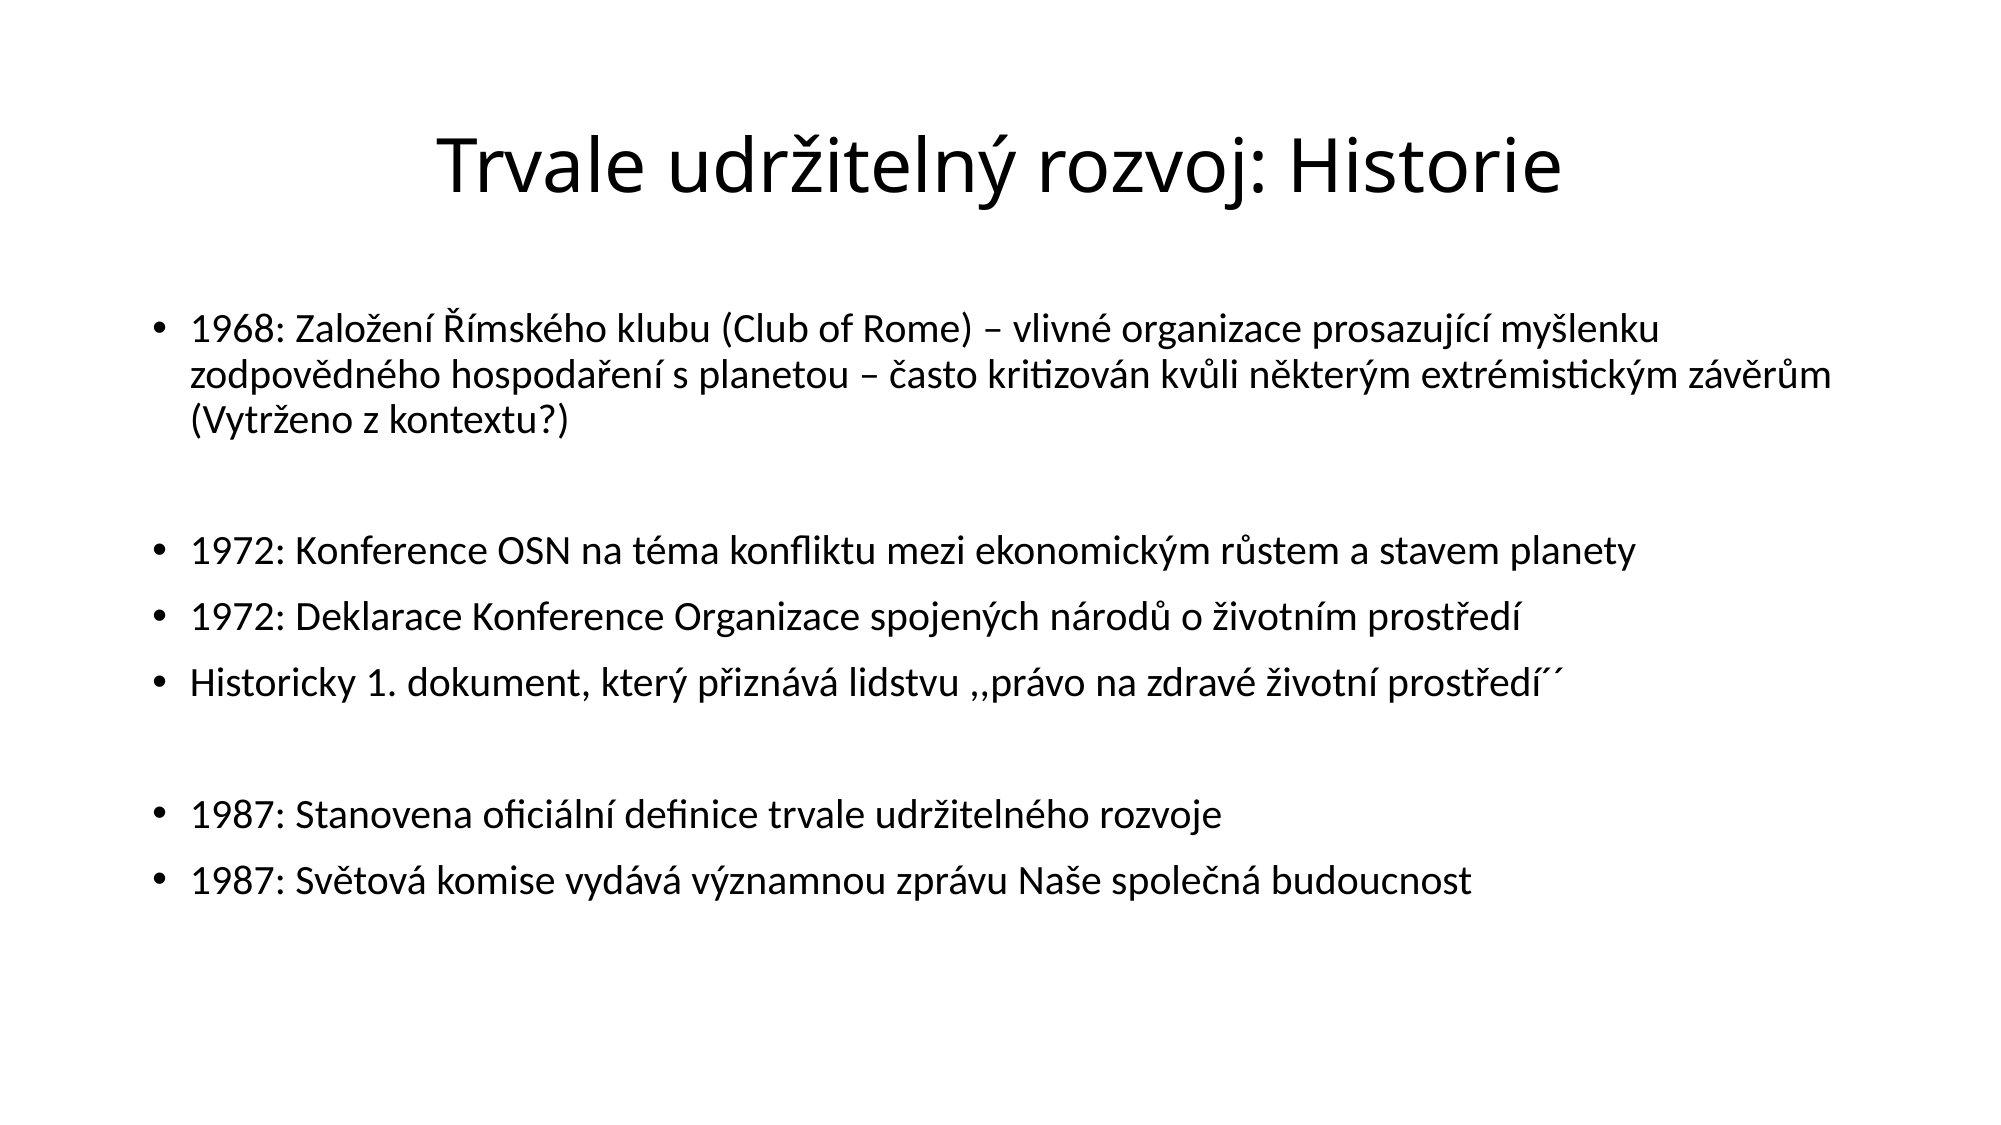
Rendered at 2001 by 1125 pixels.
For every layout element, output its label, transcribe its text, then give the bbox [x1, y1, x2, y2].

list 1968: Založení Římského klubu (Club of Rome) – vlivné organizace prosazující myšlenku zodpovědného hospodaření s planetou – často kritizován kvůli některým extrémistickým závěrům (Vytrženo z kontextu?) 1972: Konference OSN na téma konfliktu mezi ekonomickým růstem a stavem planety 1972: Deklarace Konference Organizace spojených národů o životním prostředí Historicky 1. dokument, který přiznává lidstvu ,,právo na zdravé životní prostředí´´ 1987: Stanovena oficiální definice trvale udržitelného rozvoje 1987: Světová komise vydává významnou zprávu Naše společná budoucnost [137, 299, 1863, 1014]
title Trvale udržitelný rozvoj: Historie [137, 59, 1863, 278]
